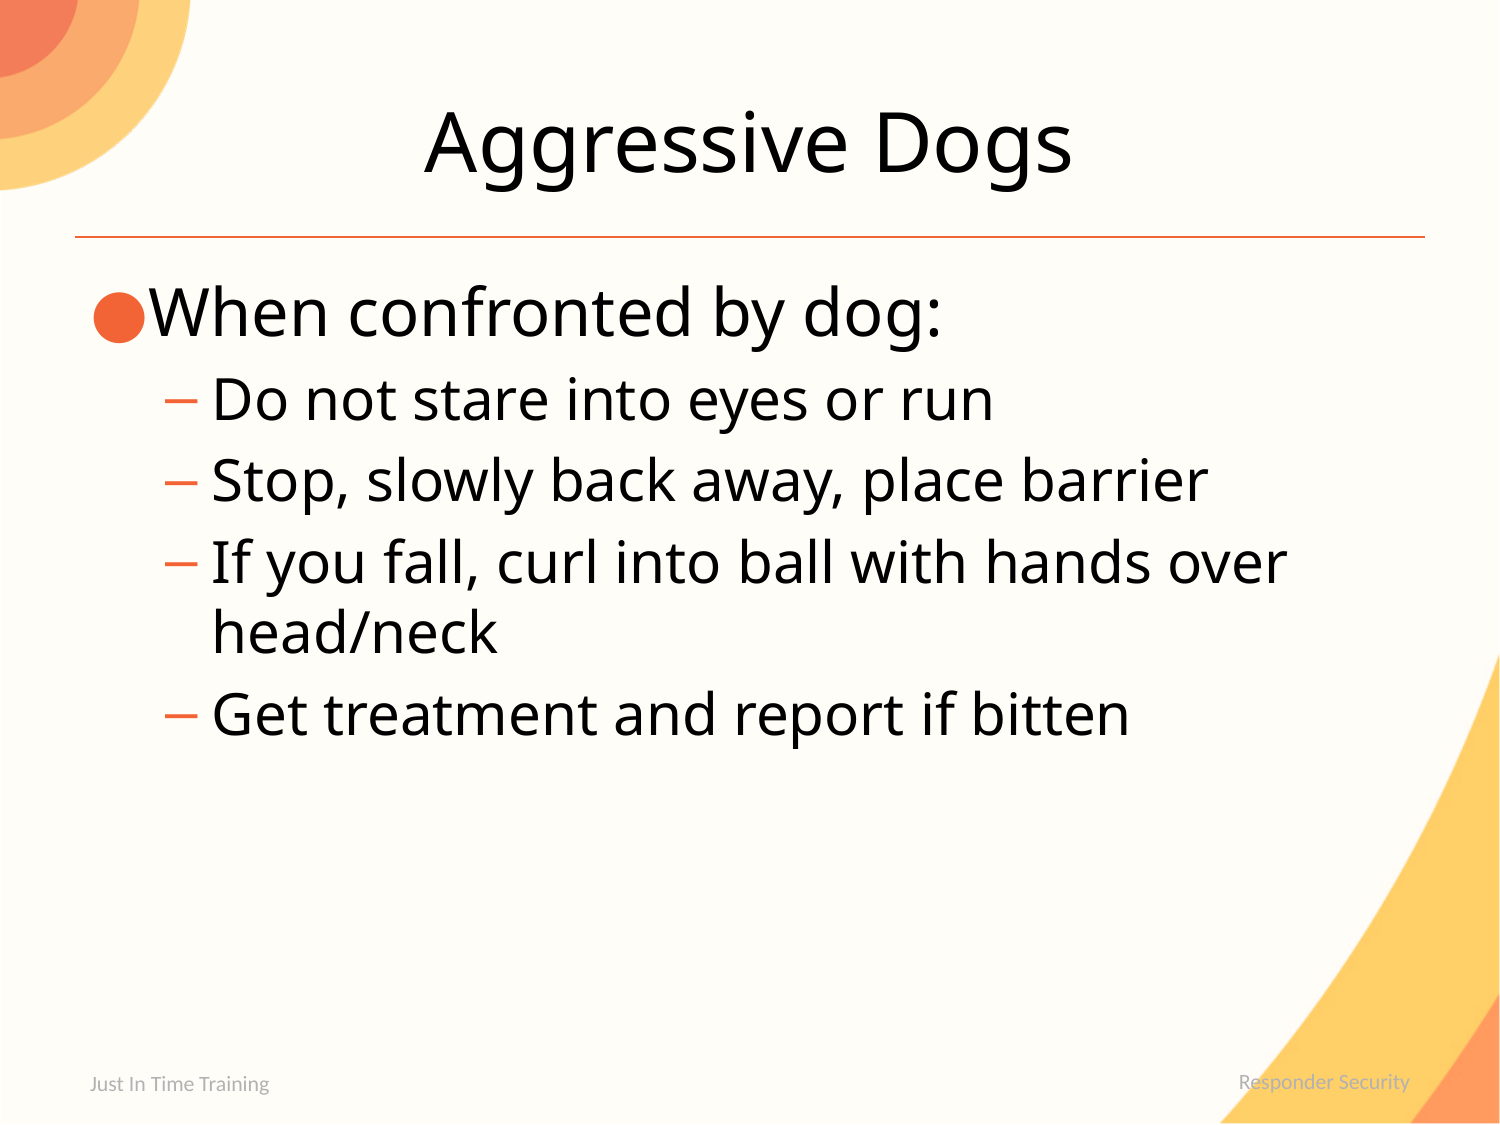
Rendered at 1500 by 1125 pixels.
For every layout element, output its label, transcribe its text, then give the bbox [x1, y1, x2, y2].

slide_number Just In Time Training [75, 1062, 425, 1103]
list When confronted by dog: Do not stare into eyes or run Stop, slowly back away, place barrier If you fall, curl into ball with hands over head/neck Get treatment and report if bitten [75, 262, 1425, 1025]
picture [0, 0, 1500, 1125]
footer Responder Security [950, 1062, 1425, 1100]
title Aggressive Dogs [75, 45, 1425, 233]
